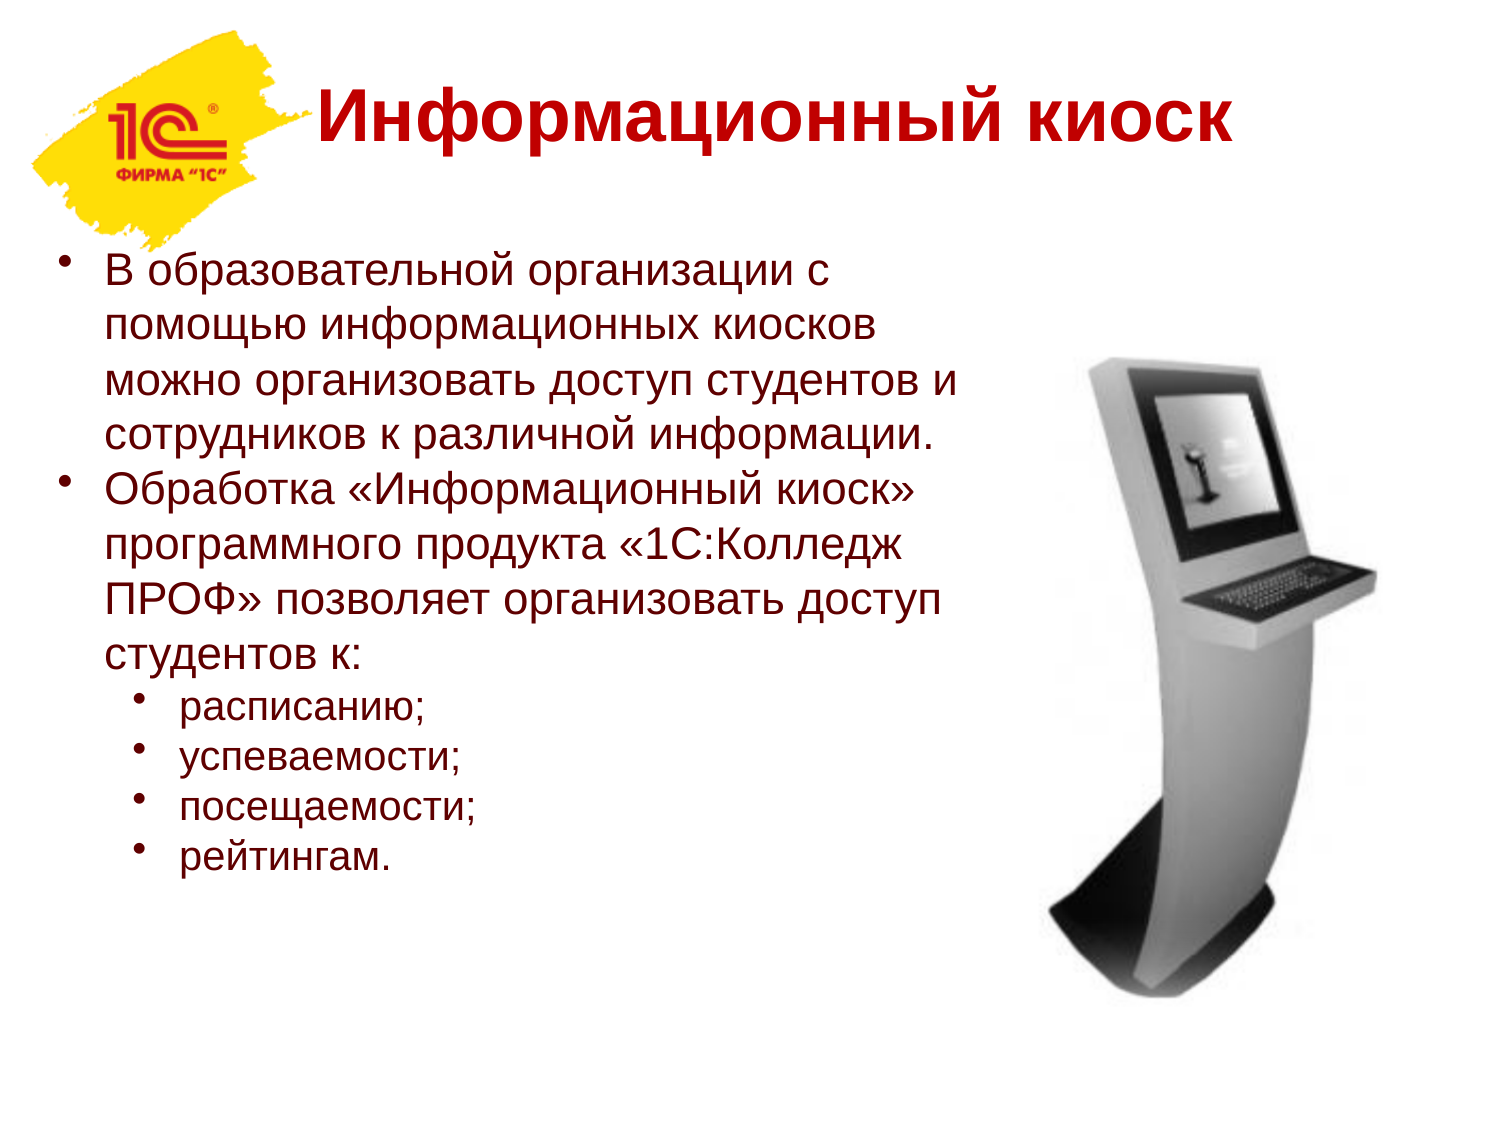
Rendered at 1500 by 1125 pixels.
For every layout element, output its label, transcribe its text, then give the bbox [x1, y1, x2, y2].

title Информационный киоск [300, 42, 1341, 197]
text_box В образовательной организации с помощью информационных киосков можно организовать доступ студентов и сотрудников к различной информации. Обработка «Информационный киоск» программного продукта «1С:Колледж ПРОФ» позволяет организовать доступ студентов к: расписанию; успеваемости; посещаемости; рейтингам. [42, 231, 1034, 887]
picture [903, 271, 1500, 1084]
picture [23, 24, 319, 258]
